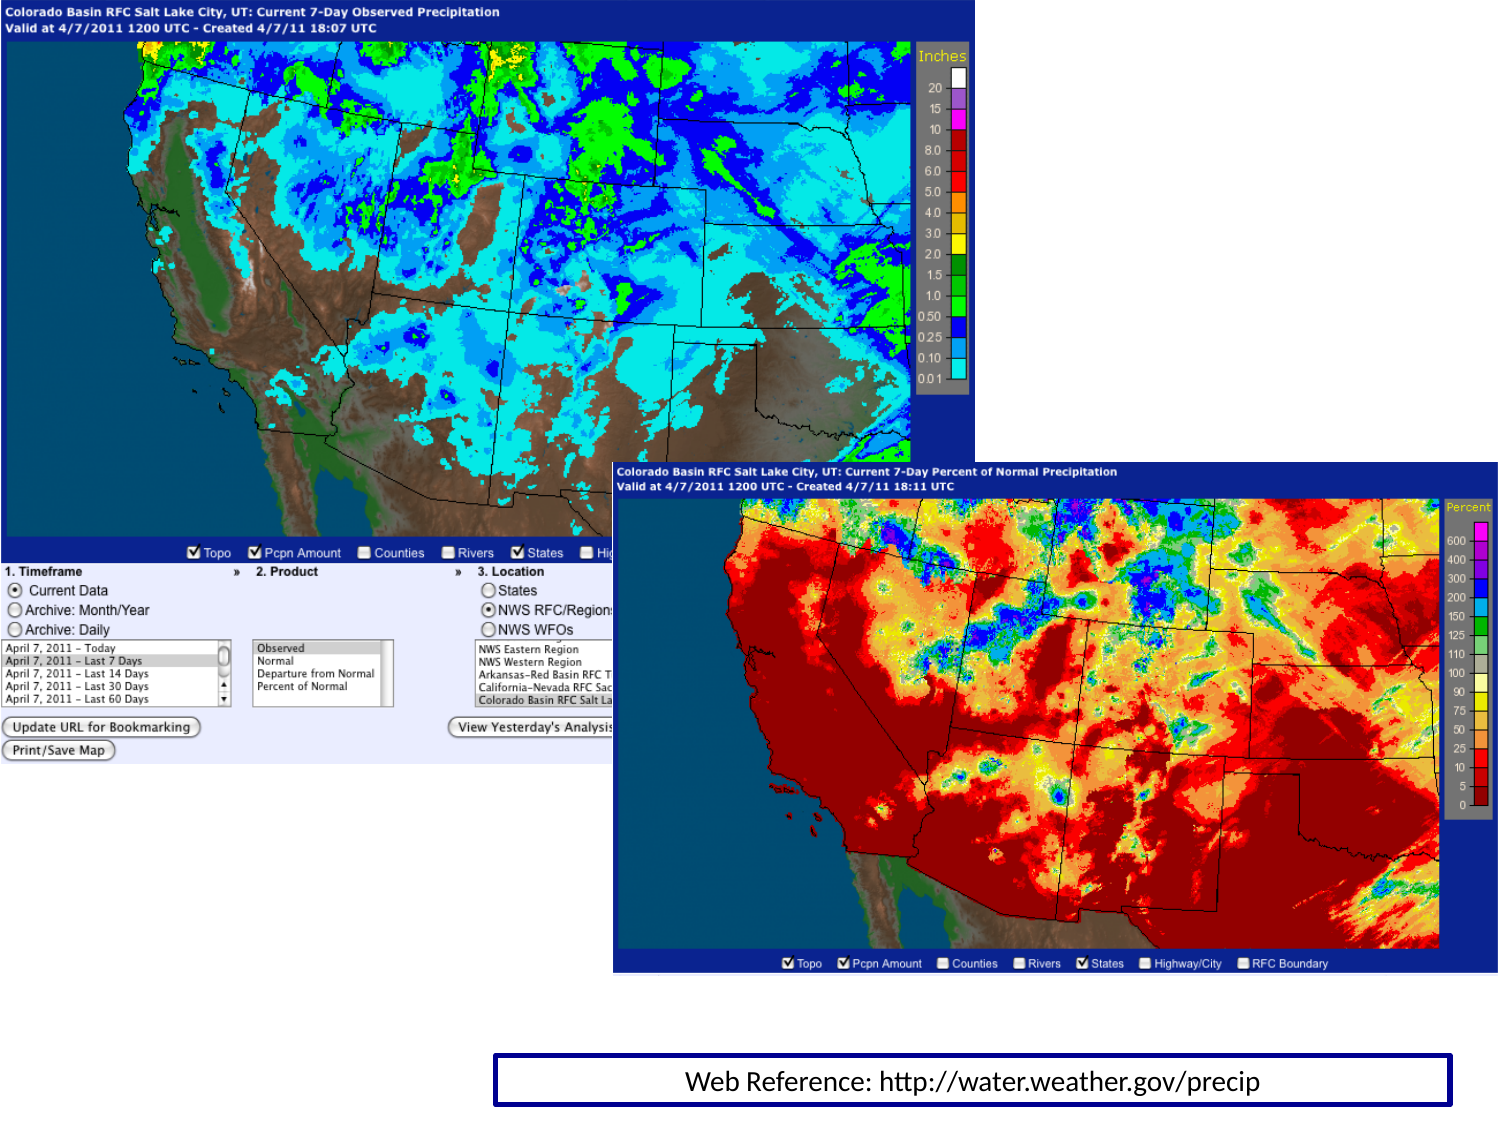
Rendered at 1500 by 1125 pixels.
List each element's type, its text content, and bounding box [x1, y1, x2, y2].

text_box Web Reference: http://water.weather.gov/precip [495, 1055, 1450, 1105]
picture [0, 0, 1500, 976]
